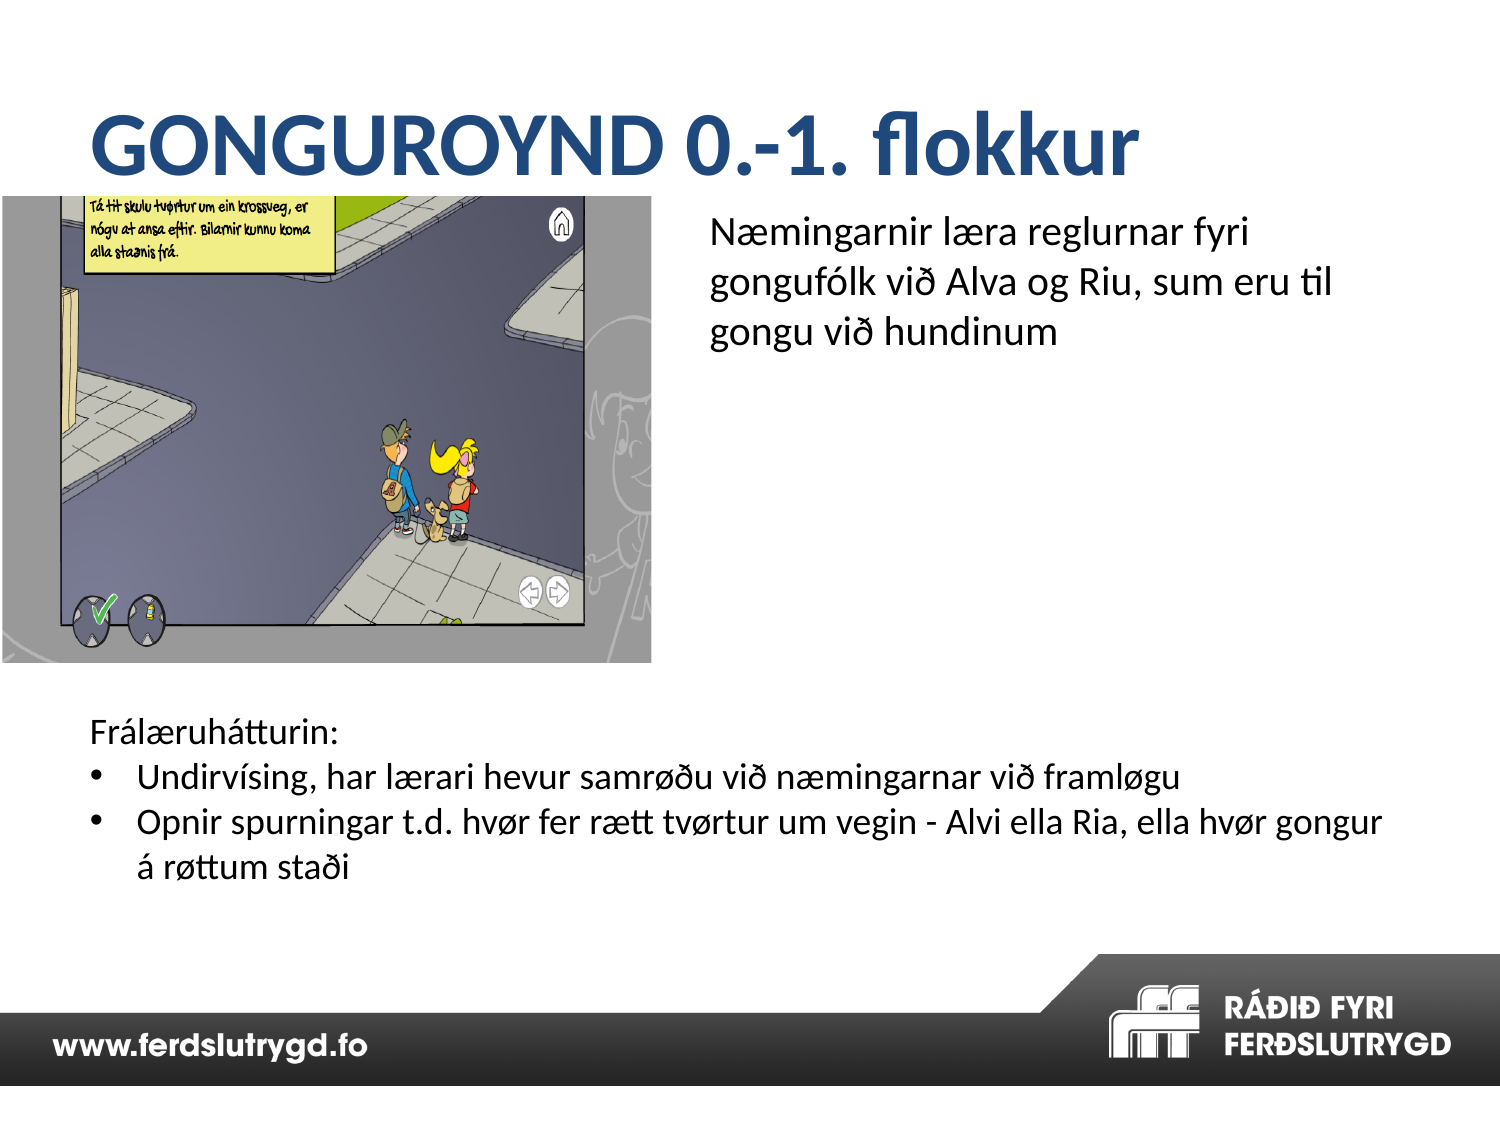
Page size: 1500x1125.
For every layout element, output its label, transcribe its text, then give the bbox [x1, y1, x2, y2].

text_box Frálæruhátturin: Undirvísing, har lærari hevur samrøðu við næmingarnar við framløgu Opnir spurningar t.d. hvør fer rætt tvørtur um vegin - Alvi ella Ria, ella hvør gongur á røttum staði [74, 699, 1425, 895]
picture [2, 196, 652, 663]
picture [0, 953, 1500, 1087]
text_box Næmingarnir læra reglurnar fyri gongufólk við Alva og Riu, sum eru til gongu við hundinum [694, 196, 1364, 362]
title GONGUROYND 0.-1. flokkur [75, 45, 1425, 233]
